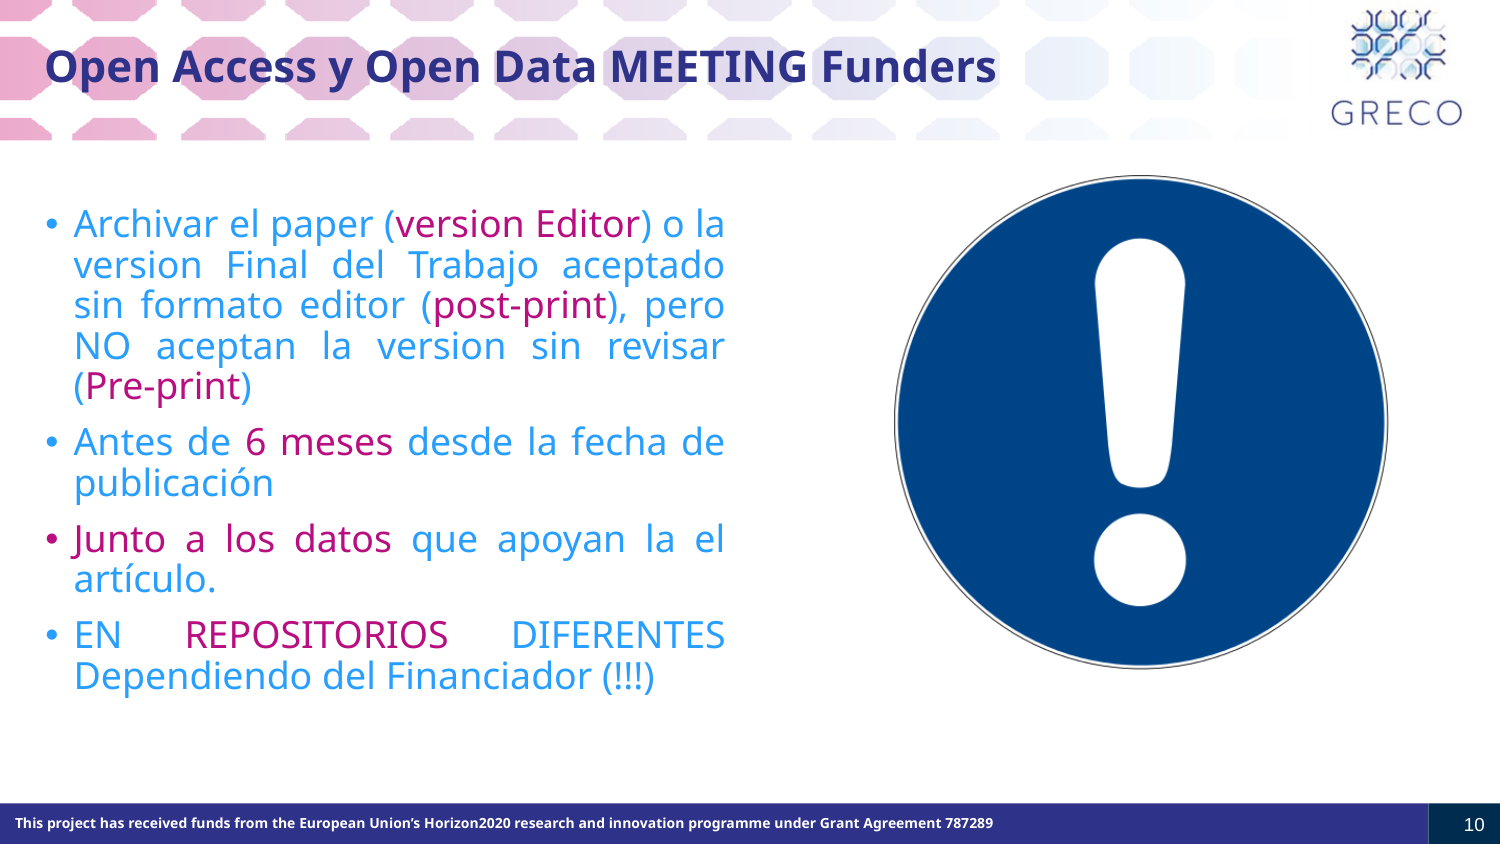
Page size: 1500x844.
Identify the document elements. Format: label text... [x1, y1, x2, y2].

title Open Access y Open Data MEETING Funders [29, 0, 1301, 138]
picture [0, 0, 1480, 152]
list Archivar el paper (version Editor) o la version Final del Trabajo aceptado sin formato editor (post-print), pero NO aceptan la version sin revisar (Pre-print) Antes de 6 meses desde la fecha de publicación Junto a los datos que apoyan la el artículo. EN REPOSITORIOS DIFERENTES Dependiendo del Financiador (!!!) [30, 198, 741, 734]
footer This project has received funds from the European Union’s Horizon2020 research and innovation programme under Grant Agreement 787289 [0, 803, 1428, 844]
slide_number 10 [1428, 803, 1500, 844]
picture [890, 172, 1391, 673]
